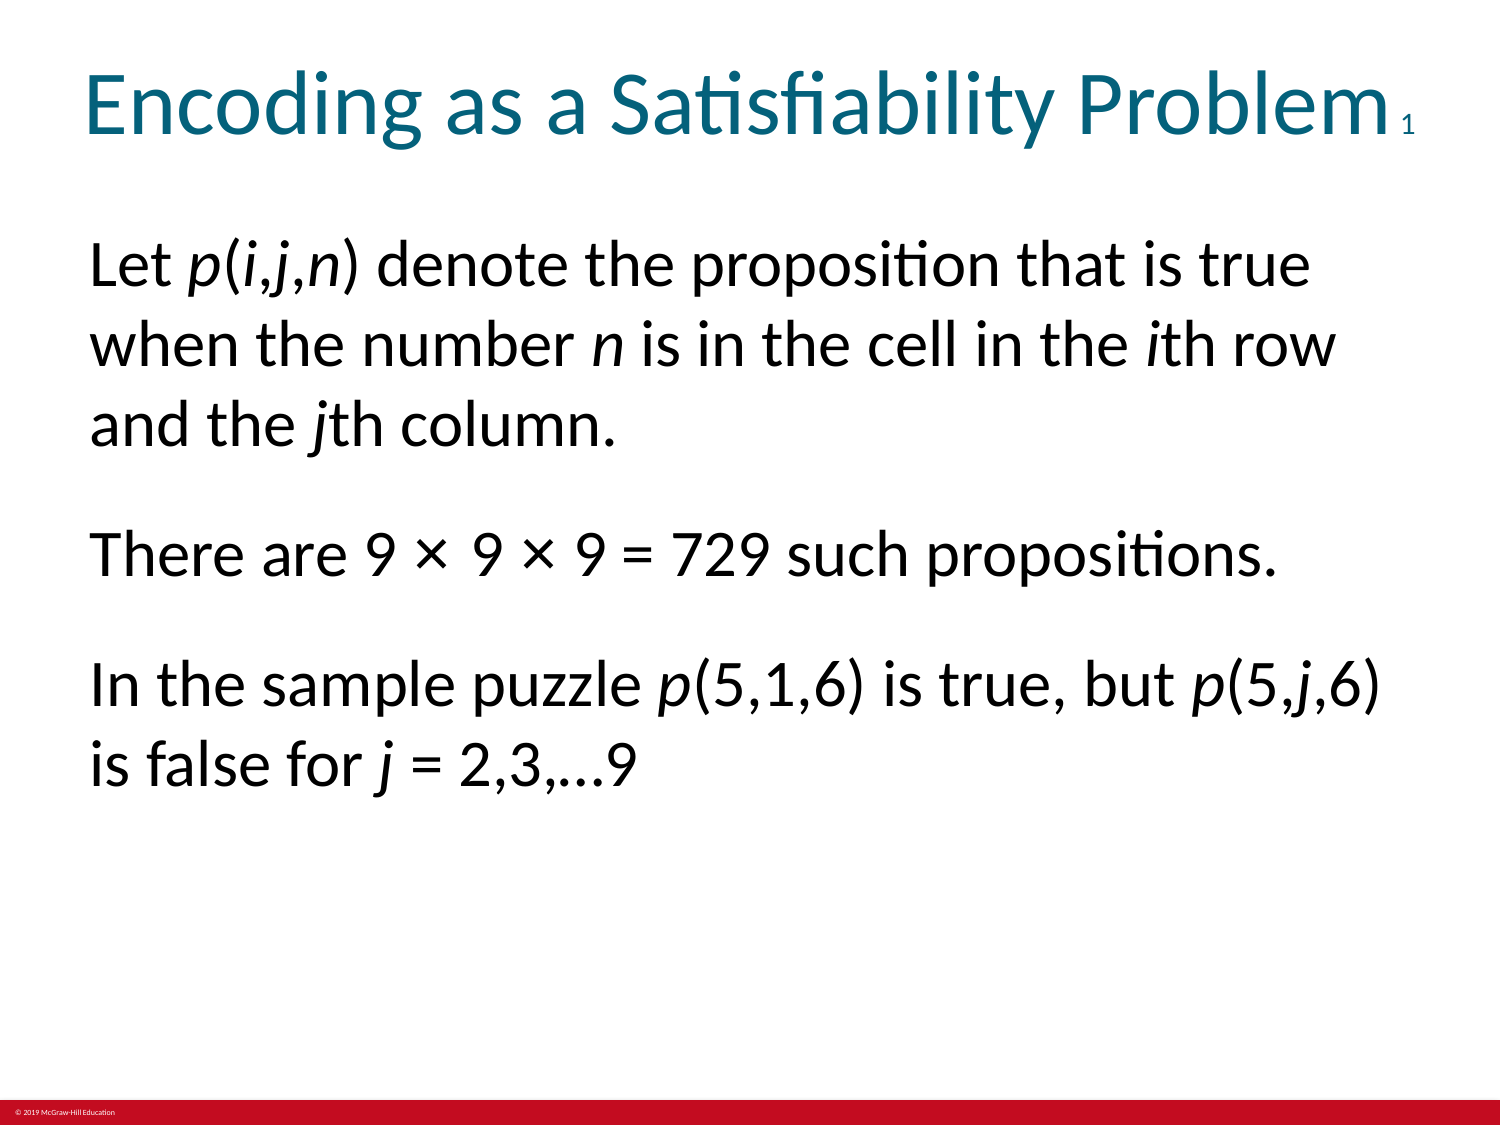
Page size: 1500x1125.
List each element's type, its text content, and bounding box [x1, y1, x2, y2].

title Encoding as a Satisfiability Problem 1 [0, 0, 1500, 195]
list Let p(i,j,n) denote the proposition that is true when the number n is in the cell in the ith row and the jth column. There are 9 × 9 × 9 = 729 such propositions. In the sample puzzle p(5,1,6) is true, but p(5,j,6) is false for j = 2,3,…9 [75, 212, 1425, 1075]
